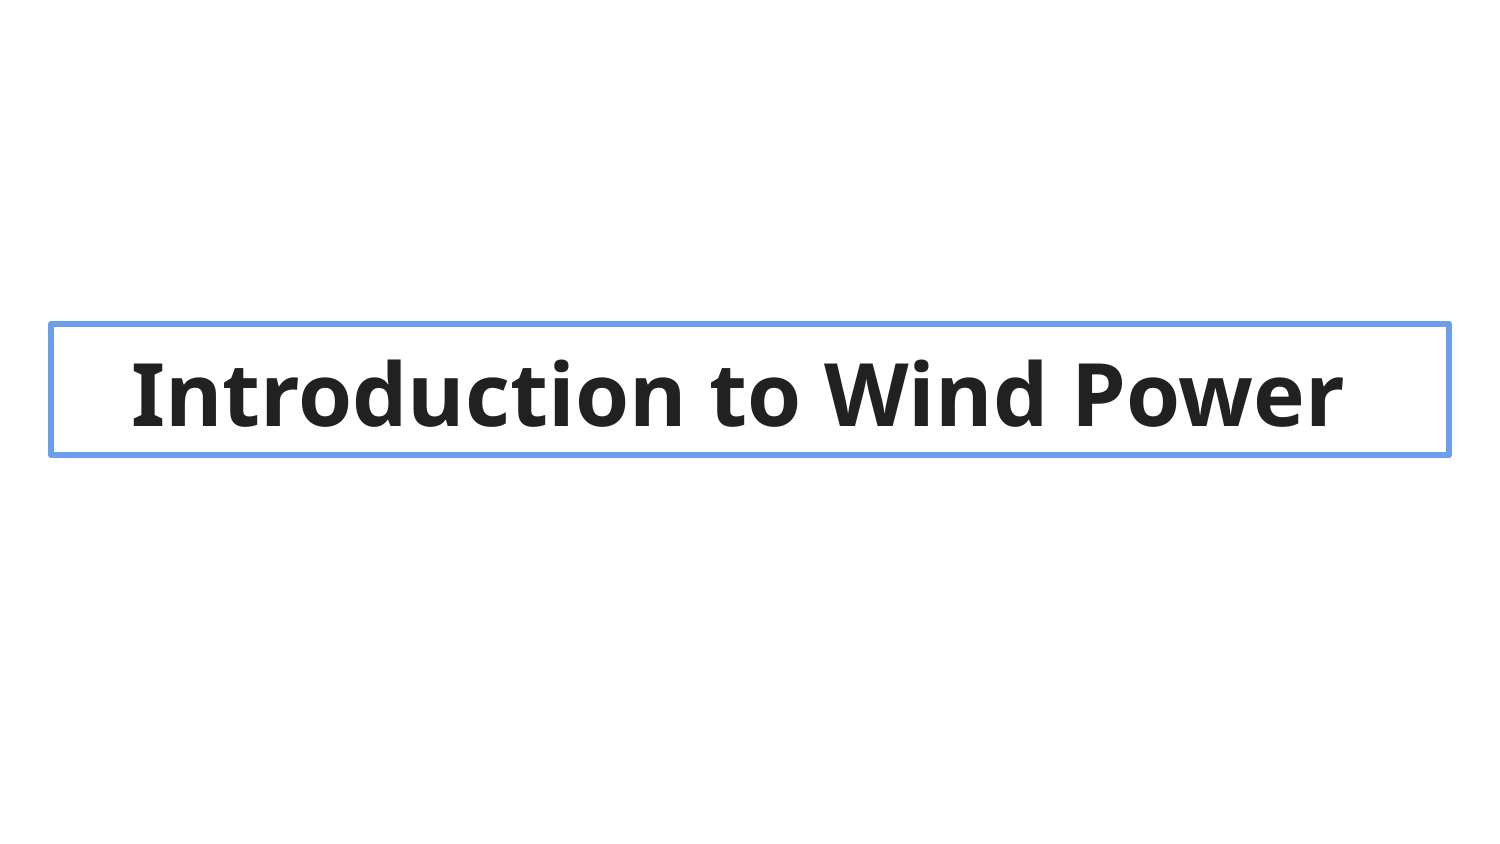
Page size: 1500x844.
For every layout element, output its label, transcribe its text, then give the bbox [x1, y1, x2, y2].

title Introduction to Wind Power [51, 323, 1449, 456]
